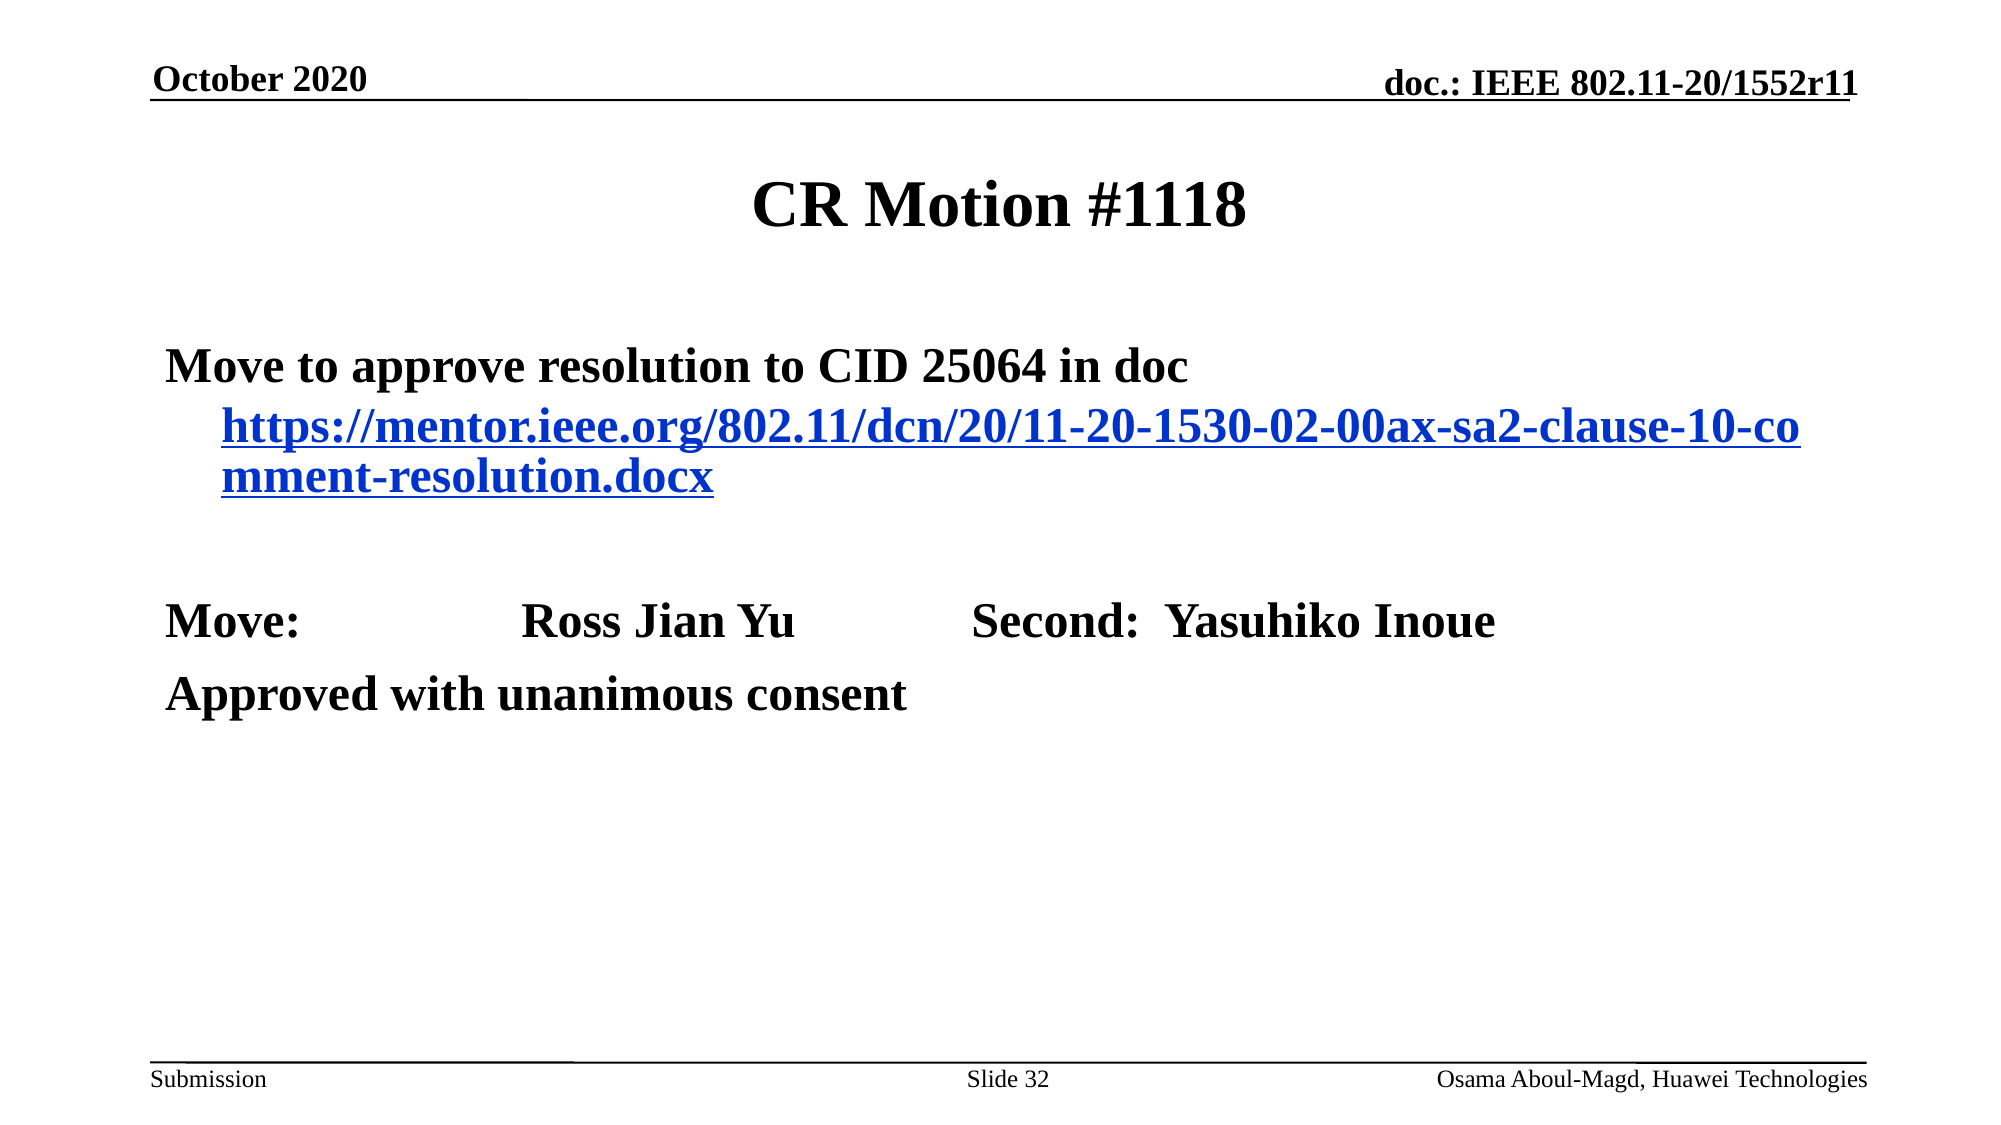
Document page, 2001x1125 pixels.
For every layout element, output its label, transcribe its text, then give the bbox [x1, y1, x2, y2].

title CR Motion #1118 [149, 112, 1850, 288]
list Move to approve resolution to CID 25064 in doc https://mentor.ieee.org/802.11/dcn/20/11-20-1530-02-00ax-sa2-clause-10-comment-resolution.docx Move: Ross Jian Yu Second: Yasuhiko Inoue Approved with unanimous consent [149, 324, 1850, 1000]
footer Osama Aboul-Magd, Huawei Technologies [1171, 1061, 1869, 1093]
slide_number Slide 32 [950, 1061, 1067, 1123]
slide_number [152, 54, 563, 100]
